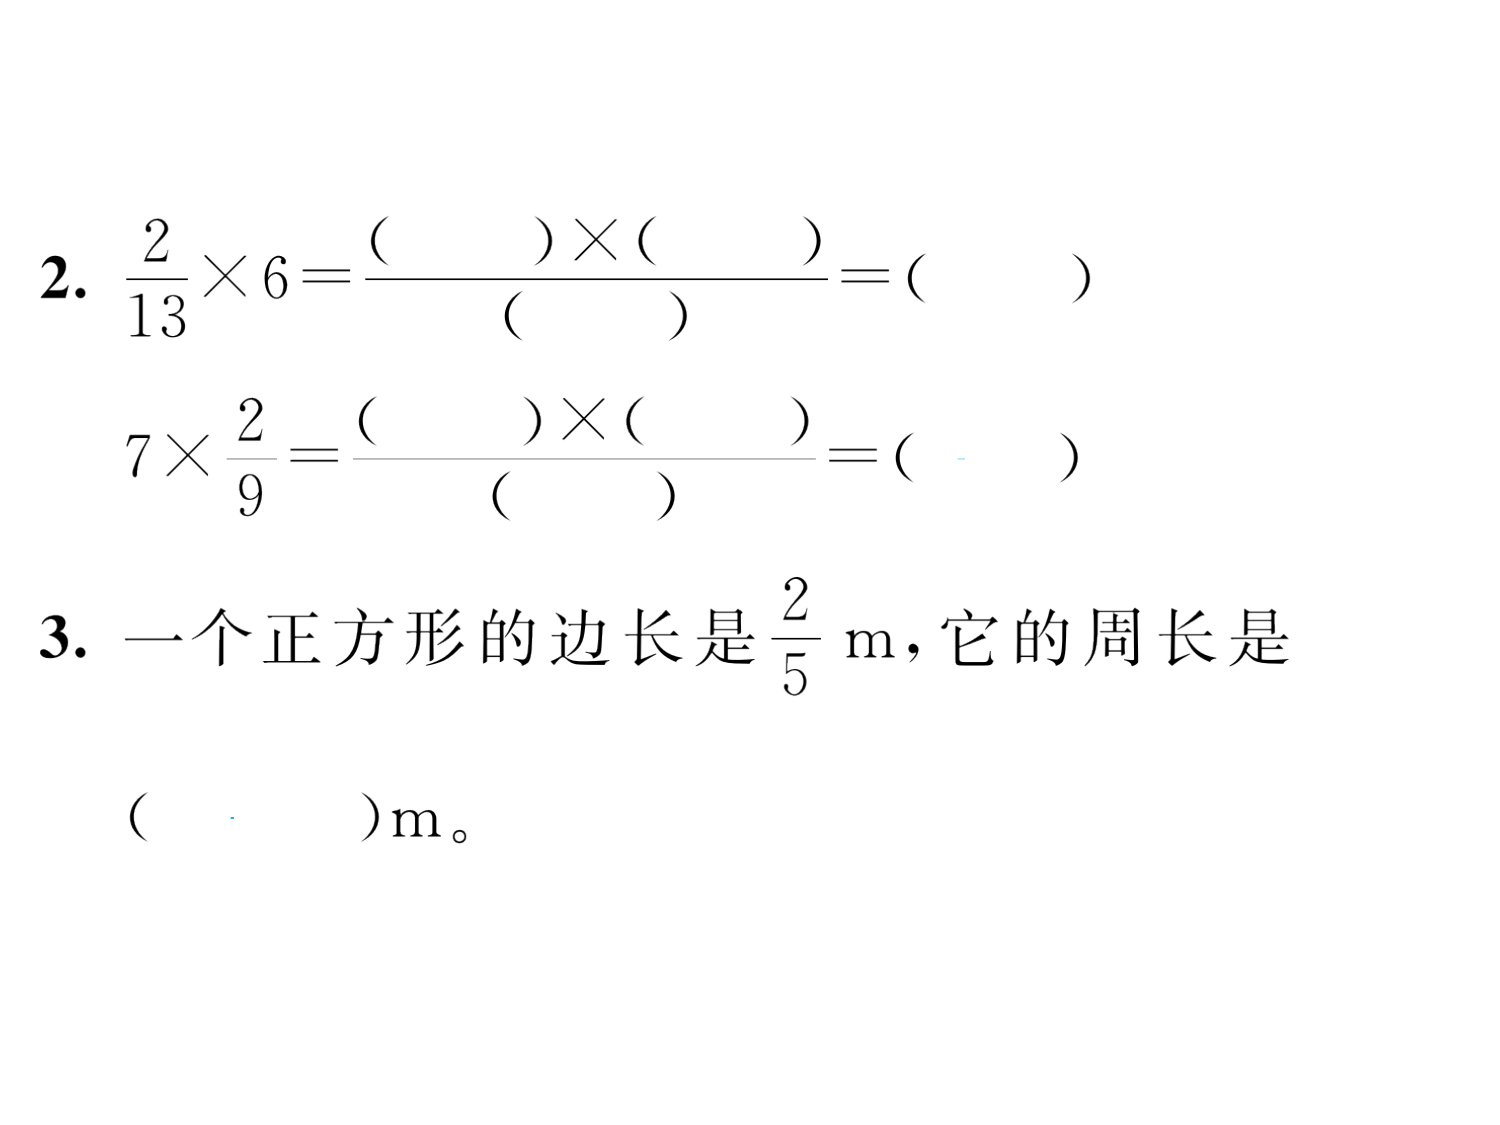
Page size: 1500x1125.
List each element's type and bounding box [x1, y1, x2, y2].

picture [35, 177, 1321, 905]
